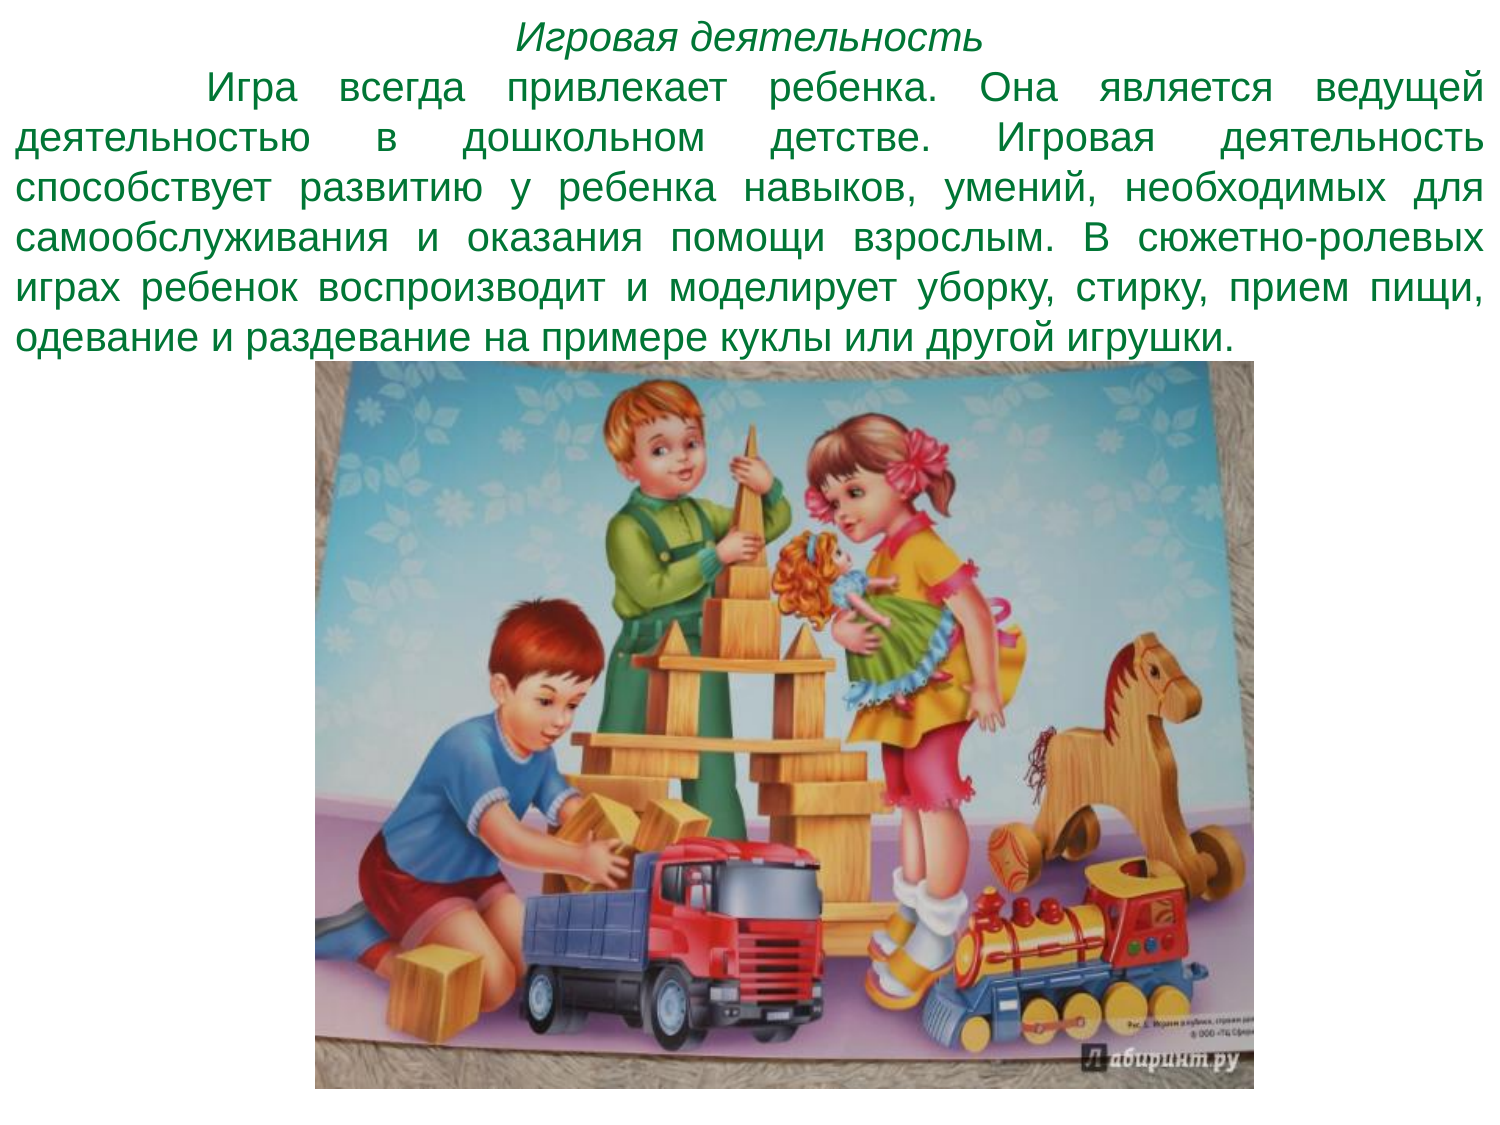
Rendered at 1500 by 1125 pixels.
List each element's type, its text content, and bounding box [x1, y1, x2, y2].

picture [315, 361, 1254, 1089]
text_box Игровая деятельность Игра всегда привлекает ребенка. Она является ведущей деятельностью в дошкольном детстве. Игровая деятельность способствует развитию у ребенка навыков, умений, необходимых для самообслуживания и оказания помощи взрослым. В сюжетно-ролевых играх ребенок воспроизводит и моделирует уборку, стирку, прием пищи, одевание и раздевание на примере куклы или другой игрушки. [0, 1, 1500, 417]
